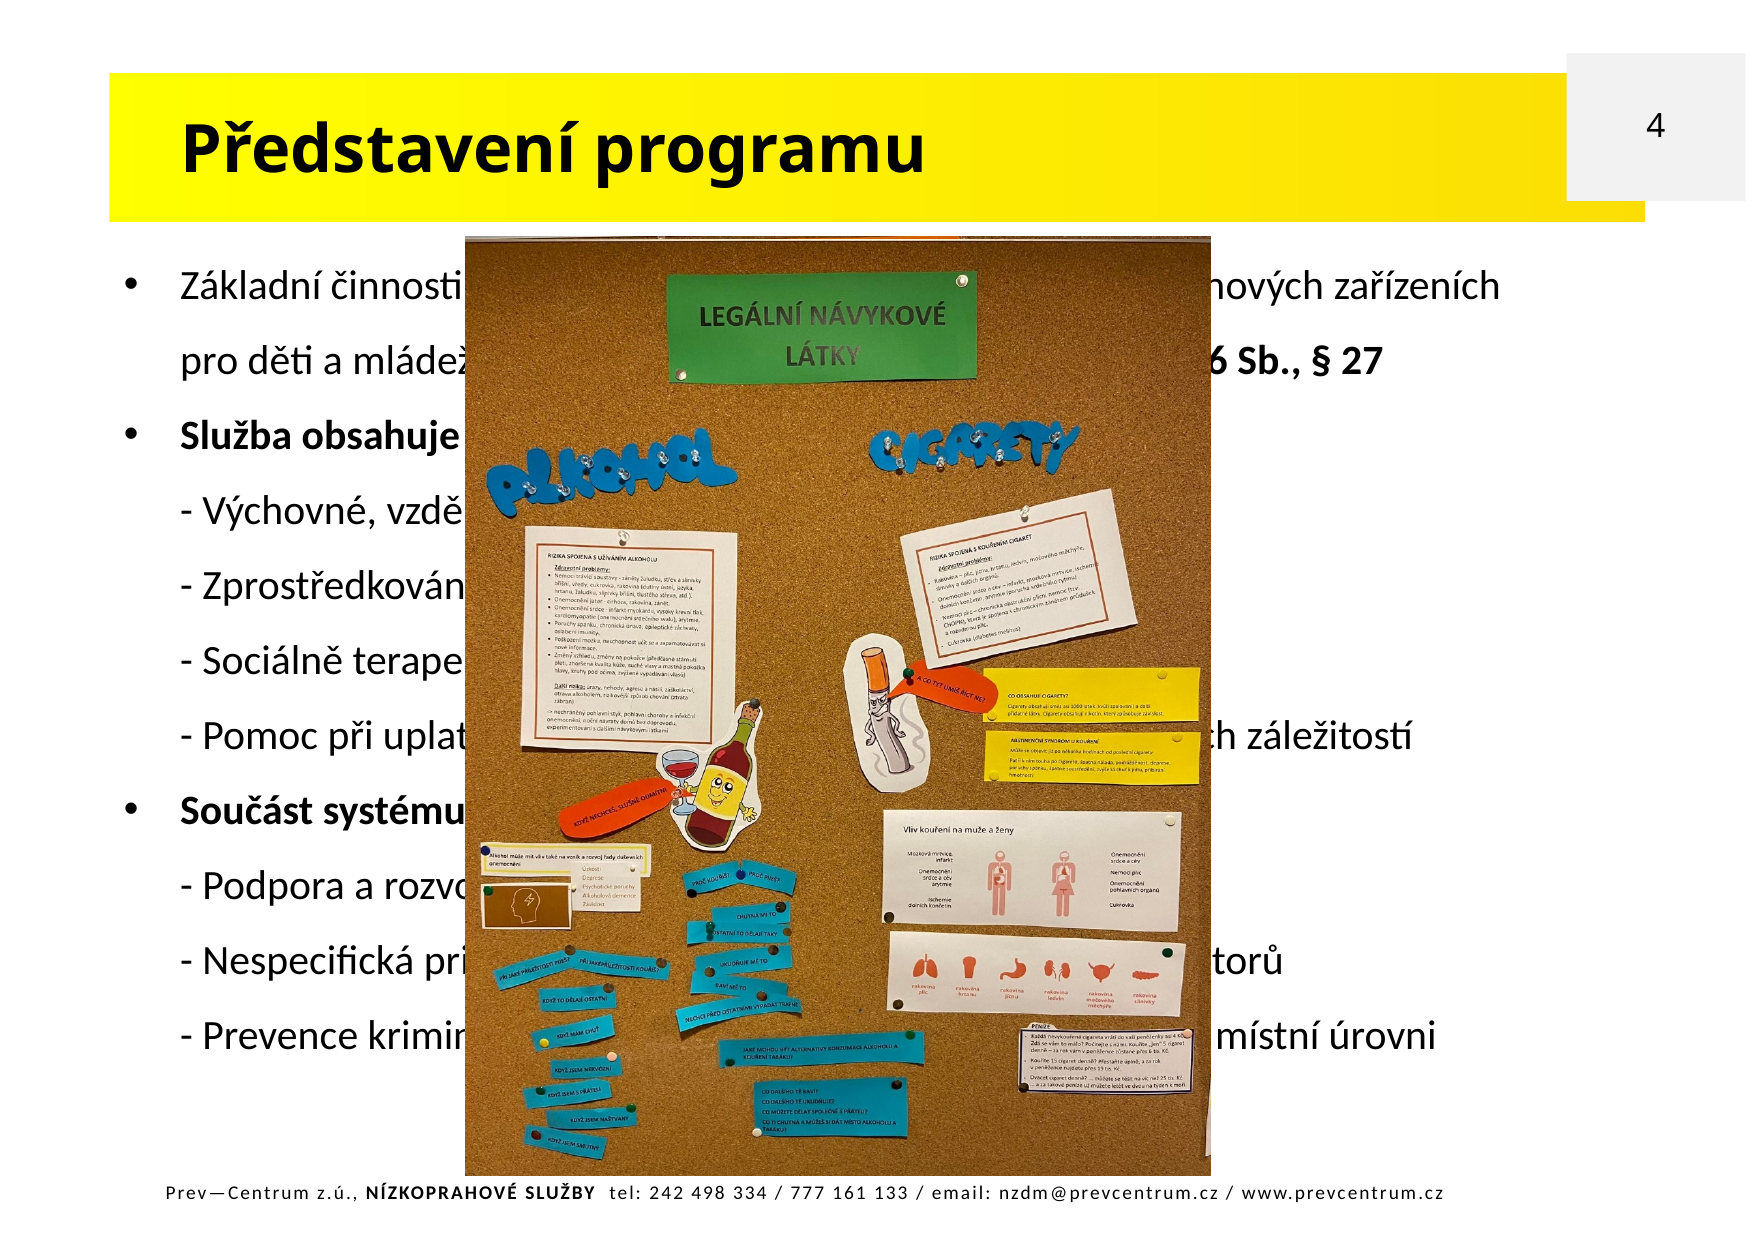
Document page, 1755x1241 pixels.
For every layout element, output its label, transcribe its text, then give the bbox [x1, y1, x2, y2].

picture [464, 236, 1211, 1176]
text_box Představení programu [109, 154, 1645, 222]
text_box 4 [1566, 53, 1746, 201]
text_box Základní činnosti při poskytování sociálních služeb v nízkoprahových zařízeních pro děti a mládež upravuje a specifikuje Vyhláška č. 505/2006 Sb., § 27 Služba obsahuje následující činnosti: - Výchovné, vzdělávací a aktivizační činnosti - Zprostředkování kontaktu se společenským prostředím - Sociálně terapeutické činnosti - Pomoc při uplatňování práv, zájmů a při obstarávání osobních záležitostí Součást systému prevence v komunitě - Podpora a rozvoj komunitní spolupráce na Praze 6 - Nespecifická primární prevence – podpora protektivních faktorů - Prevence kriminality a jiných sociálně patologických jevů na místní úrovni [109, 225, 1567, 1128]
text_box Představení programu [109, 73, 1566, 147]
text_box Prev—Centrum z.ú., NÍZKOPRAHOVÉ SLUŽBY tel: 242 498 334 / 777 161 133 / email: nzdm@prevcentrum.cz / www.prevcentrum.cz [165, 1151, 1702, 1241]
